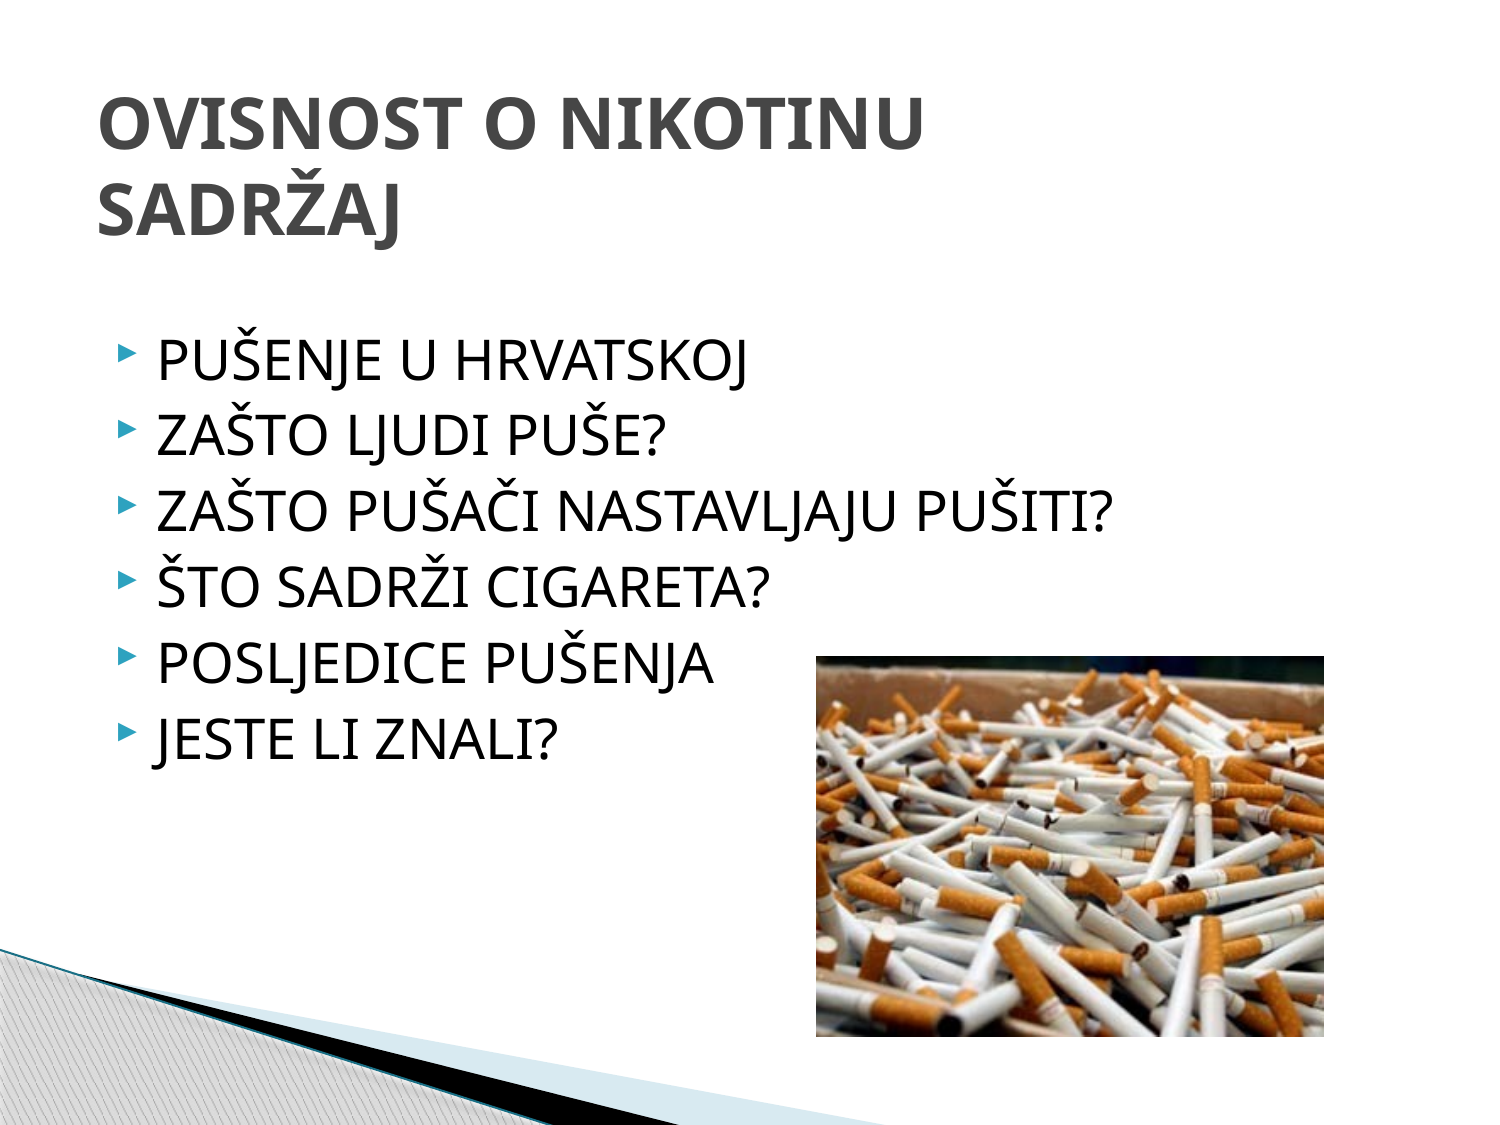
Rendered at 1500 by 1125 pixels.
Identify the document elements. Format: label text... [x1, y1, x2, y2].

list PUŠENJE U HRVATSKOJ ZAŠTO LJUDI PUŠE? ZAŠTO PUŠAČI NASTAVLJAJU PUŠITI? ŠTO SADRŽI CIGARETA? POSLJEDICE PUŠENJA JESTE LI ZNALI? [82, 316, 1432, 1059]
title OVISNOST O NIKOTINU SADRŽAJ [82, 70, 1432, 258]
picture [816, 656, 1325, 1038]
